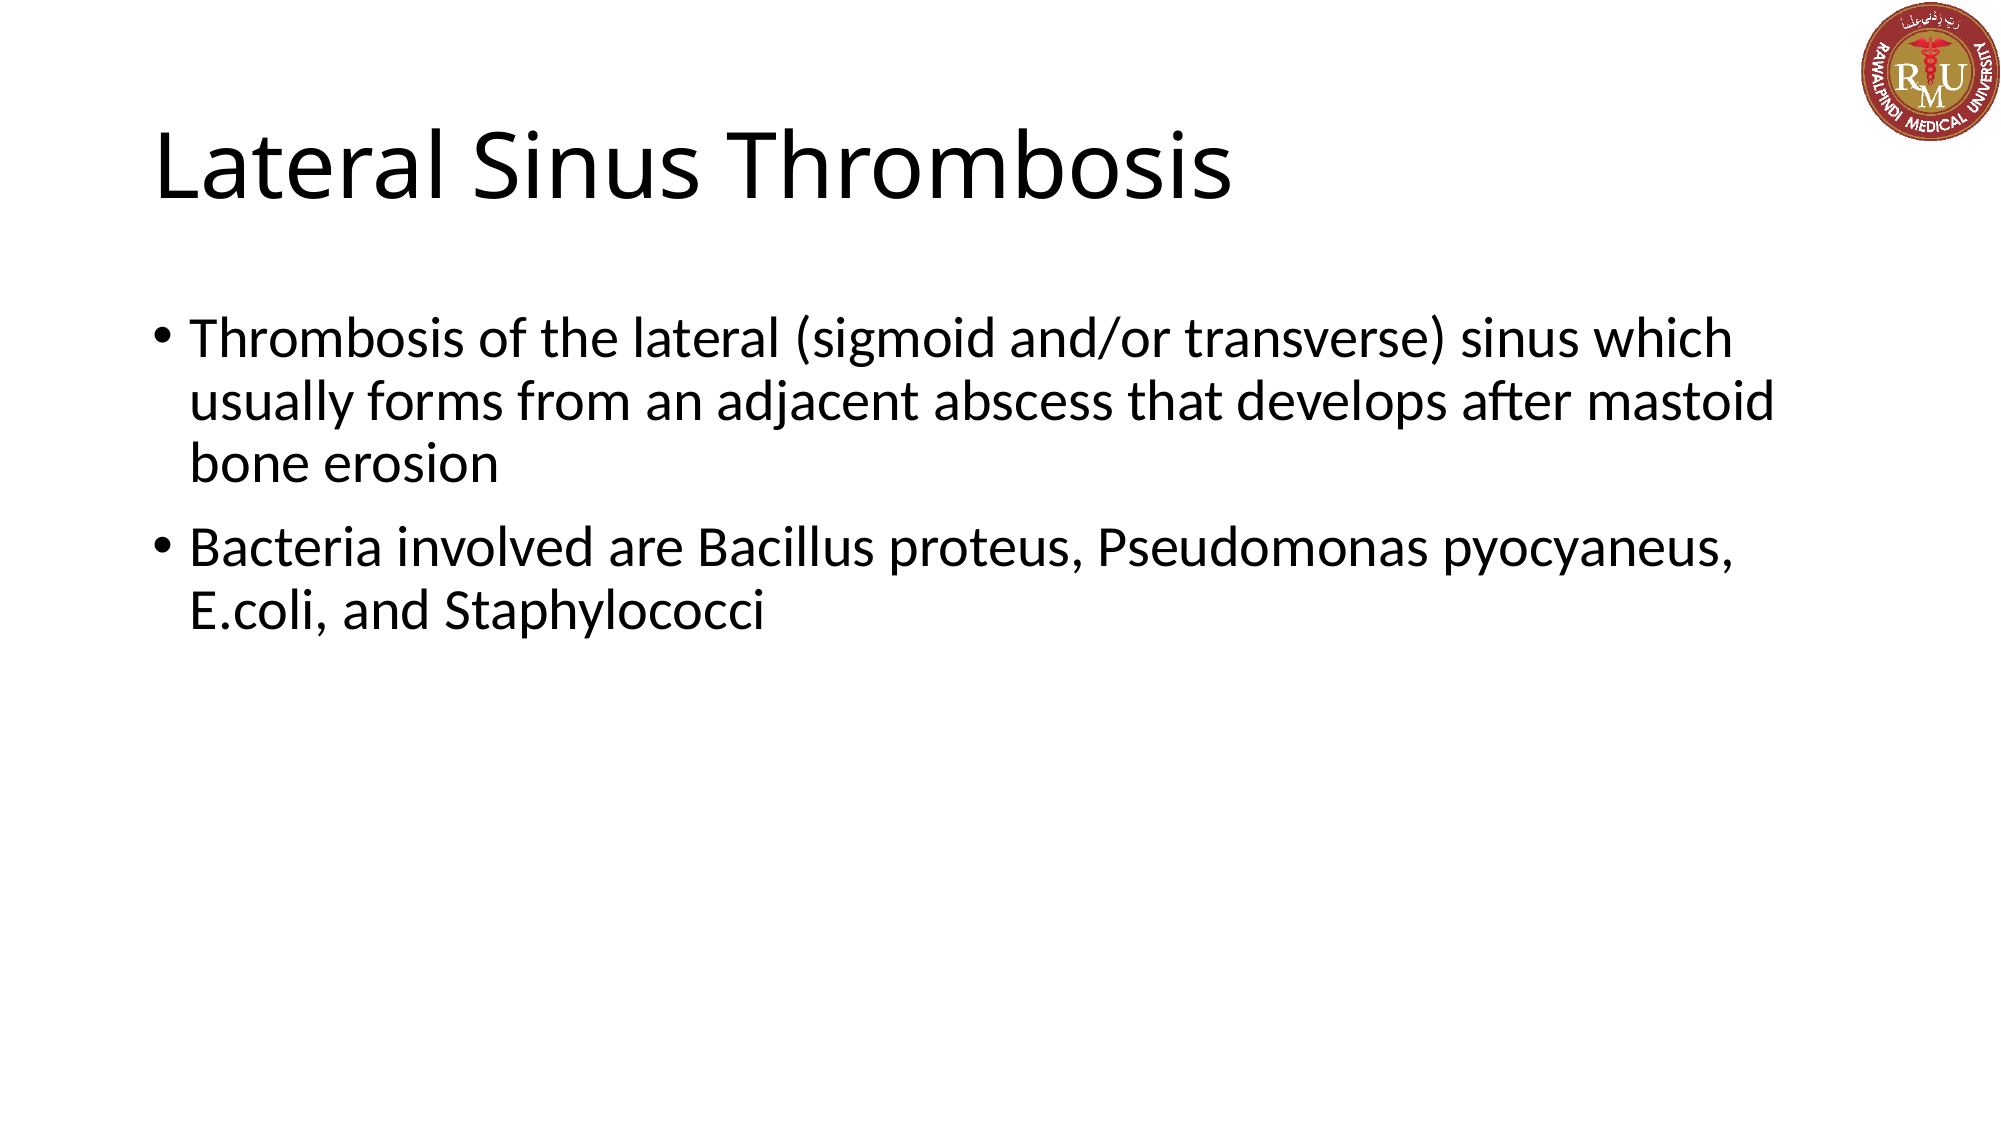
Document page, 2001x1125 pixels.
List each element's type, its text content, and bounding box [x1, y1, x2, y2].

title Lateral Sinus Thrombosis [137, 59, 1863, 278]
list Thrombosis of the lateral (sigmoid and/or transverse) sinus which usually forms from an adjacent abscess that develops after mastoid bone erosion Bacteria involved are Bacillus proteus, Pseudomonas pyocyaneus, E.coli, and Staphylococci [137, 299, 1863, 1014]
picture [1853, 2, 2000, 141]
